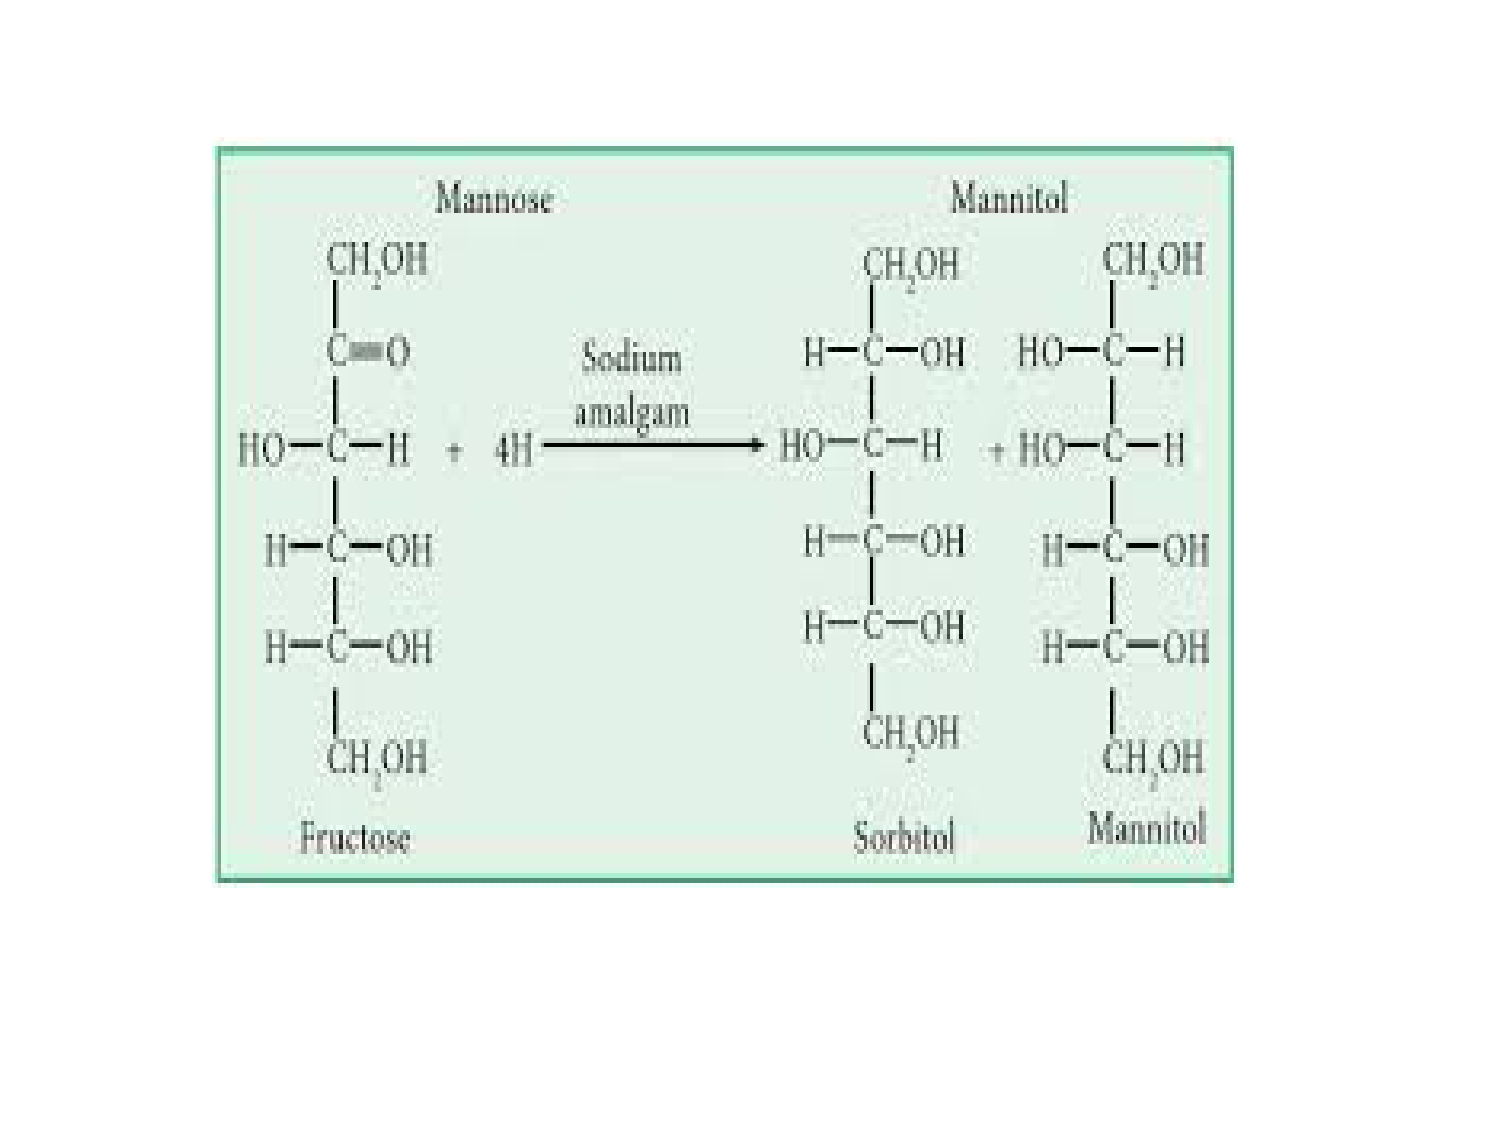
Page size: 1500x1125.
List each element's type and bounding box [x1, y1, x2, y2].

picture [212, 137, 1238, 888]
